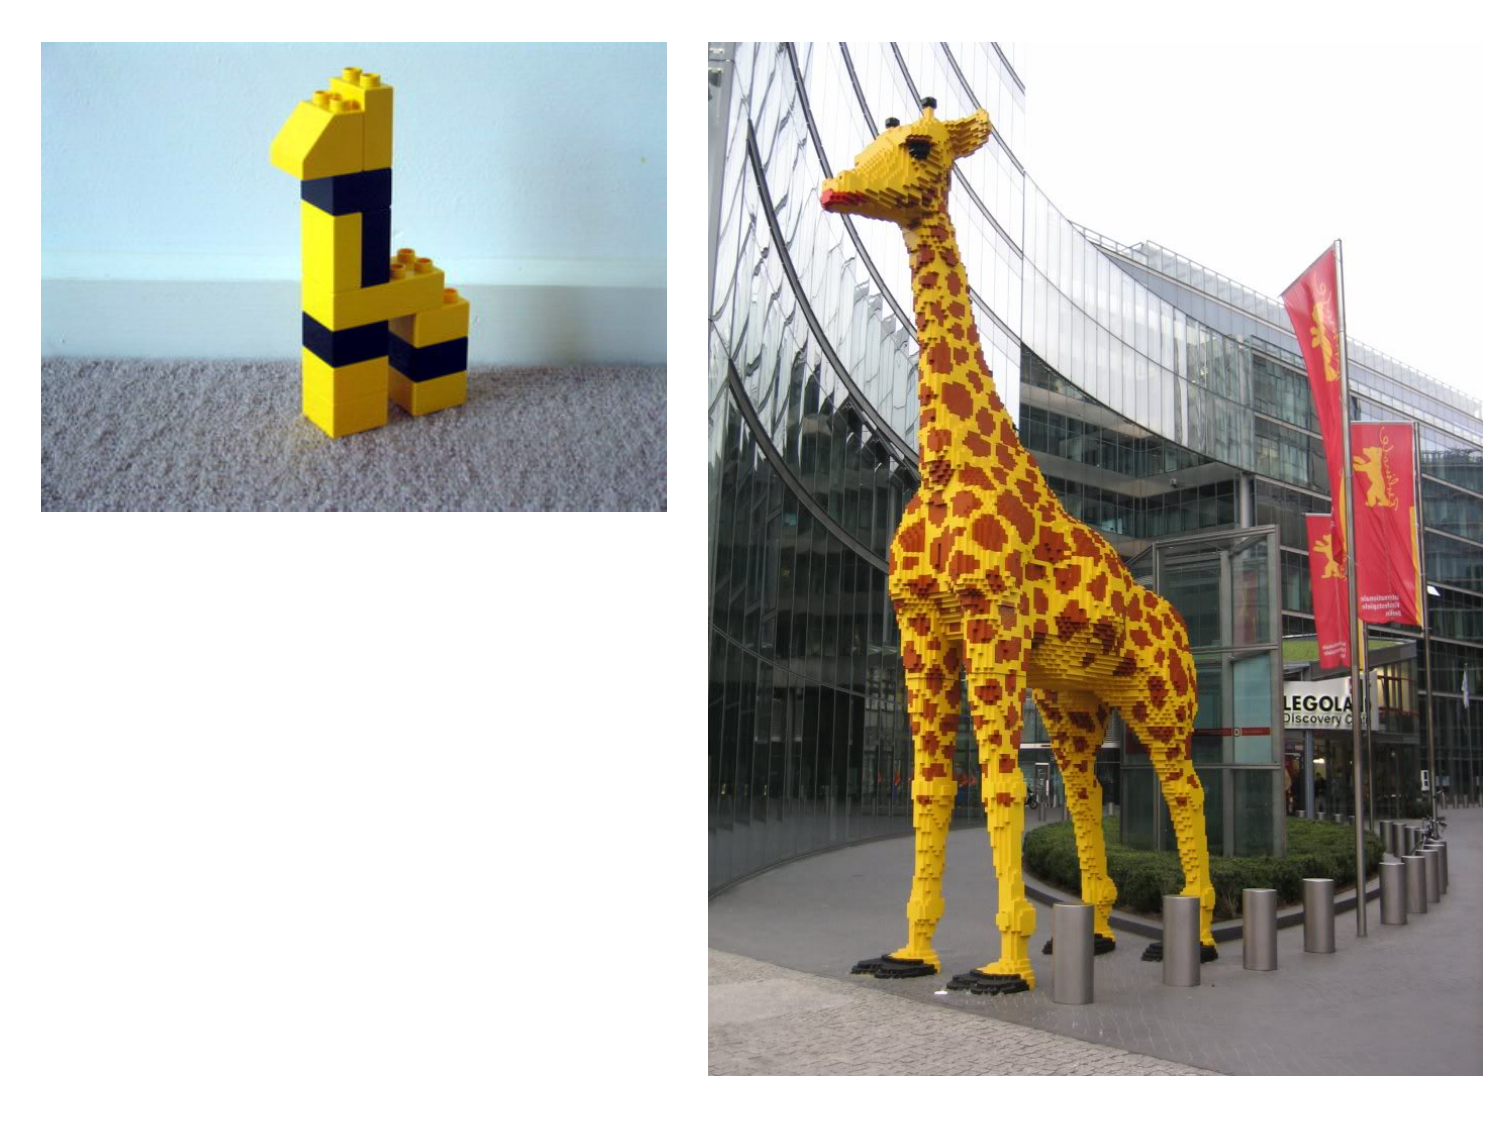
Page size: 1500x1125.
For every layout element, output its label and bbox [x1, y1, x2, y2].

picture [708, 42, 1483, 1077]
picture [41, 42, 667, 512]
